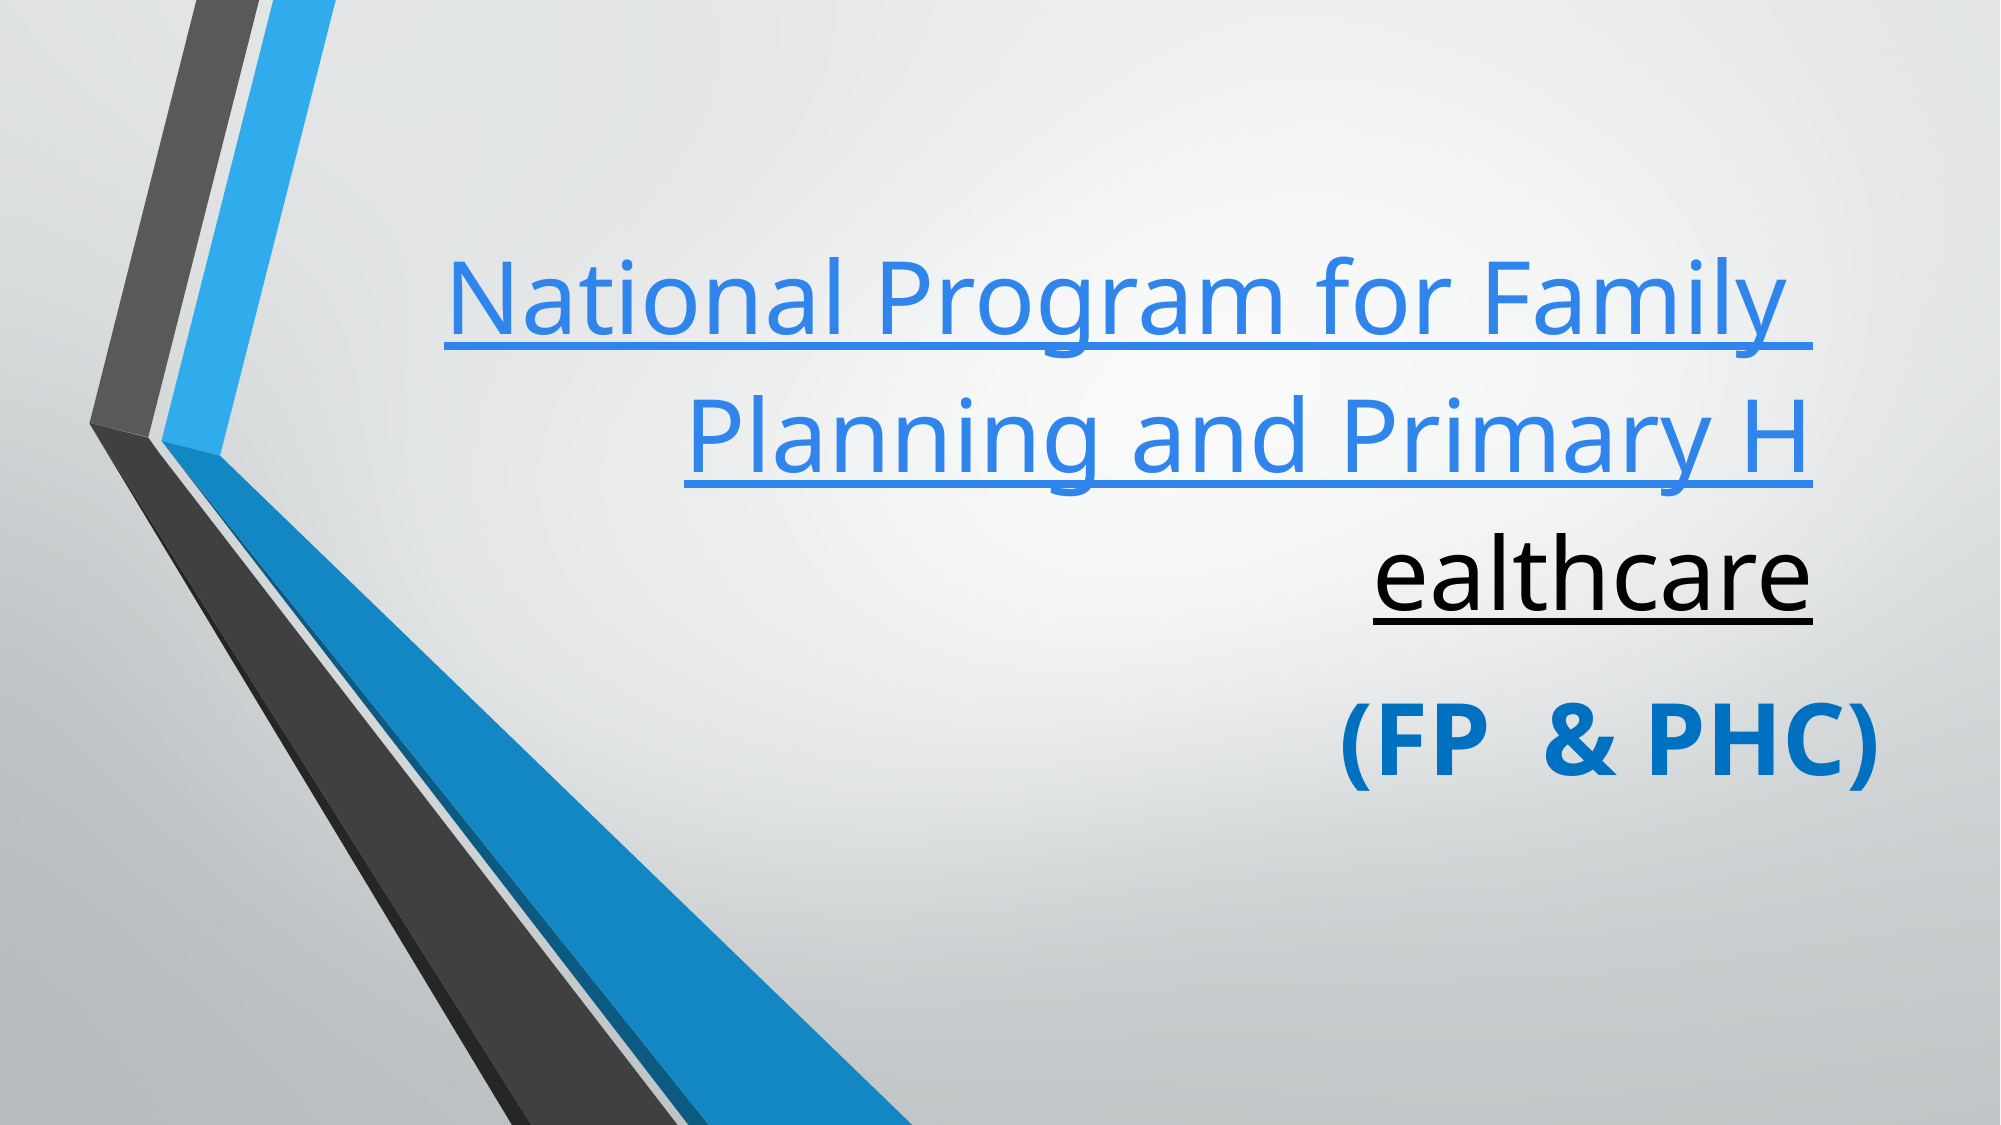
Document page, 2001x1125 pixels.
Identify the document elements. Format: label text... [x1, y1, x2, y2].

title National Program for Family Planning and Primary Healthcare [421, 223, 1829, 777]
subtitle (FP & PHC) [749, 667, 1897, 798]
